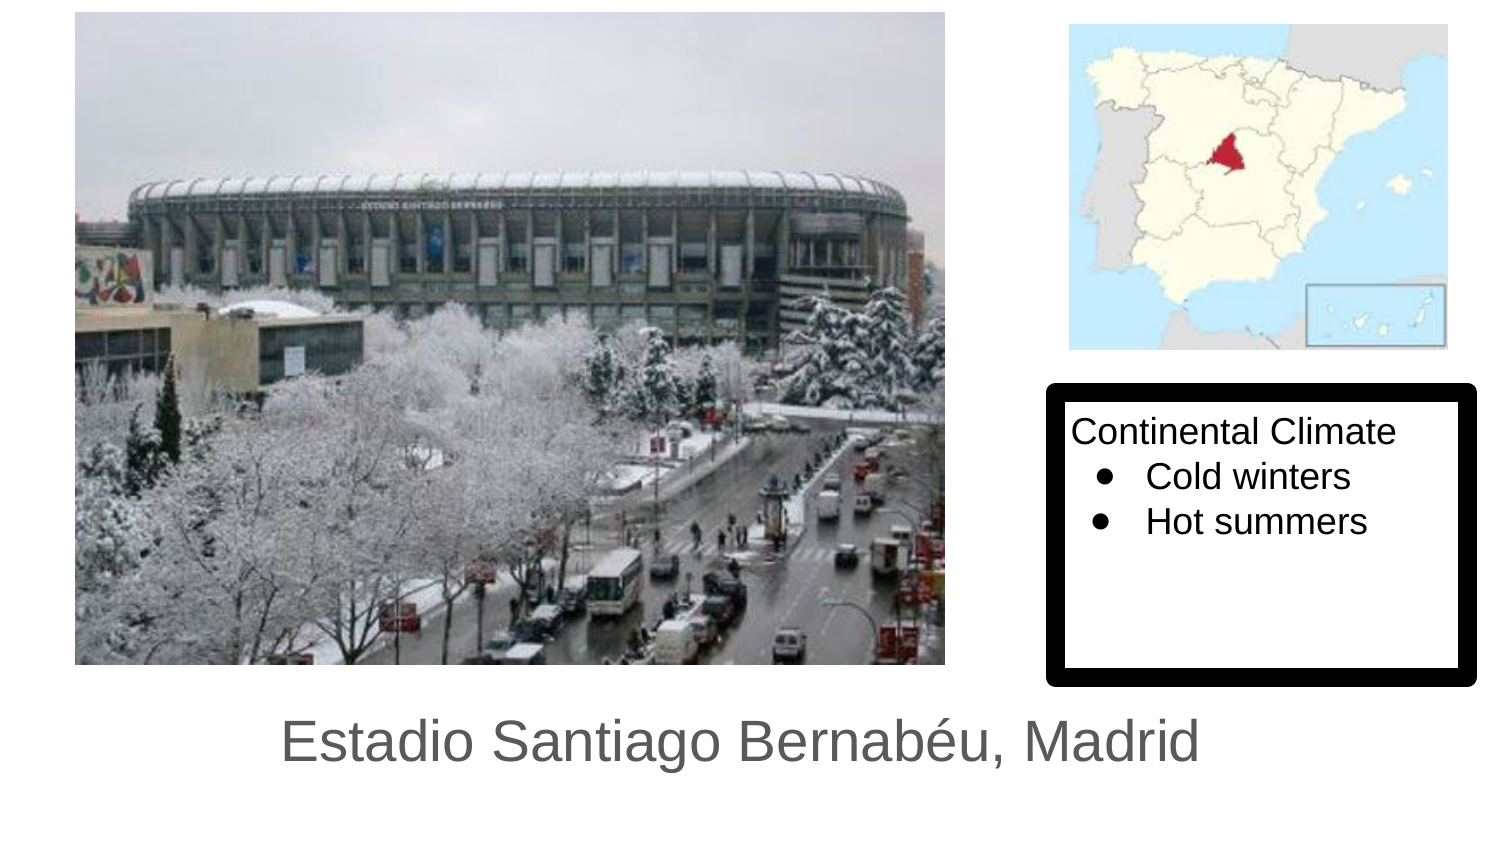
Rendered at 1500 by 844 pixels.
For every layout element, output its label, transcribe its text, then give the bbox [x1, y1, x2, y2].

picture [74, 12, 946, 666]
picture [1069, 24, 1449, 351]
subtitle Estadio Santiago Bernabéu, Madrid [51, 677, 1449, 808]
text_box Continental Climate Cold winters Hot summers [1055, 392, 1468, 678]
